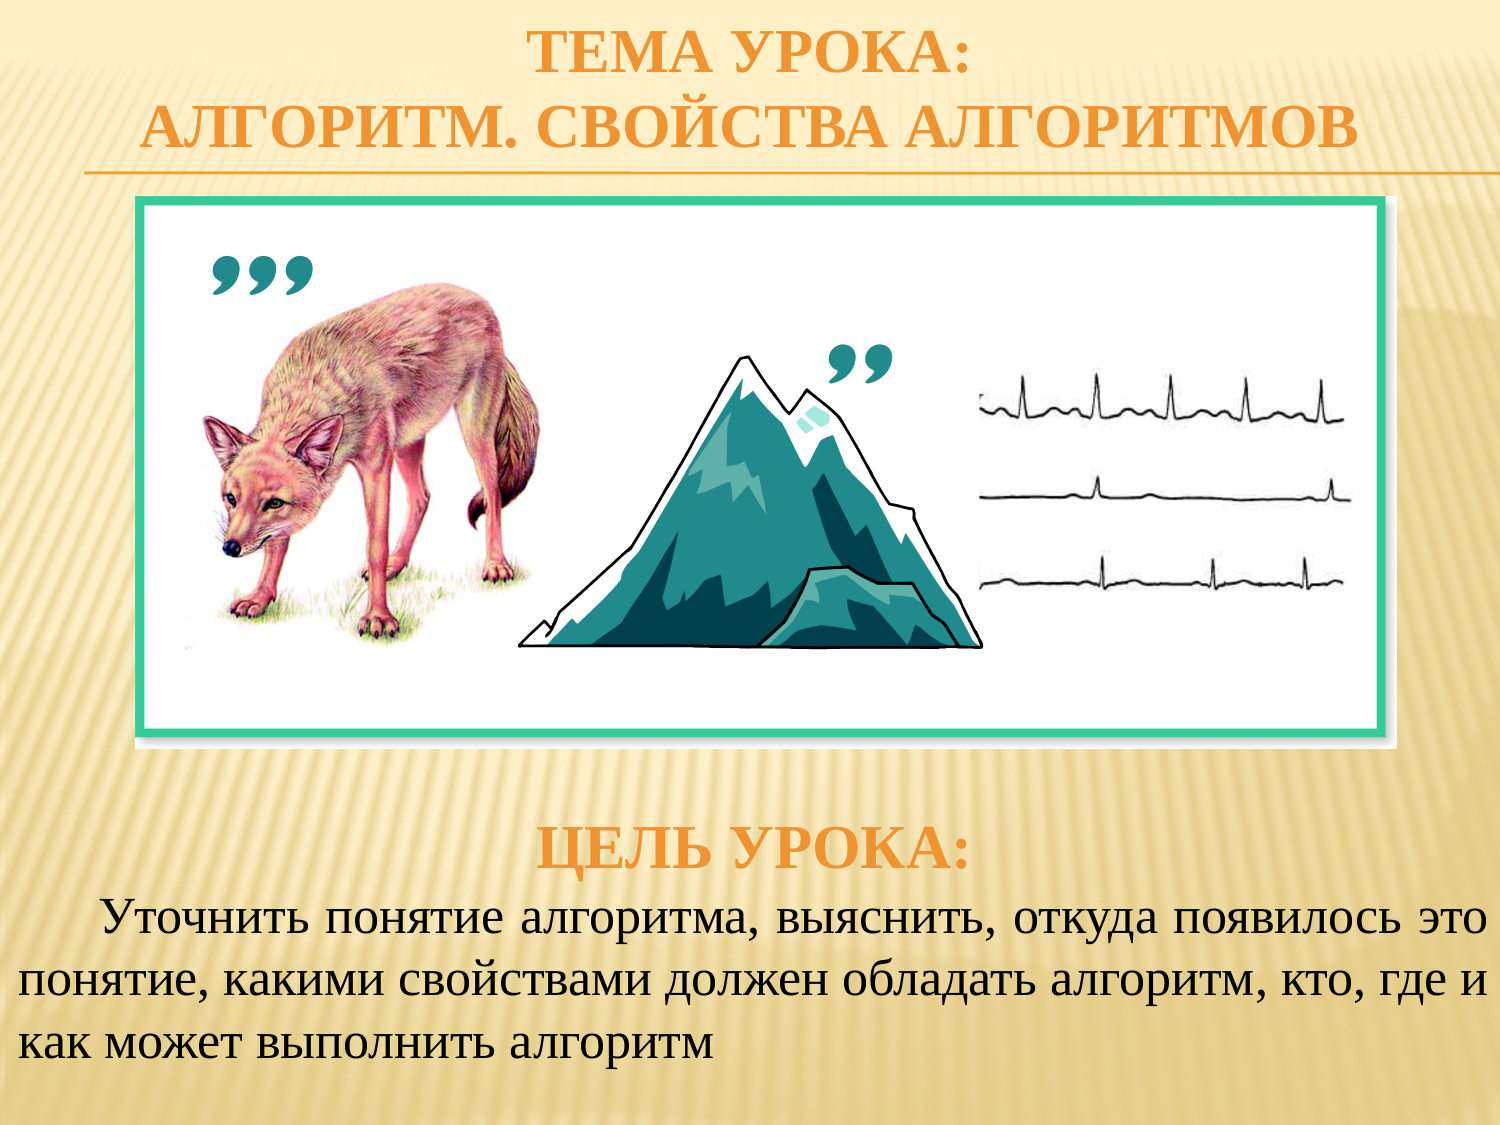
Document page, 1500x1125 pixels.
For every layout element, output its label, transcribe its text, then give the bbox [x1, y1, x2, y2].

text_box Цель урока: Уточнить понятие алгоритма, выяснить, откуда появилось это понятие, какими свойствами должен обладать алгоритм, кто, где и как может выполнить алгоритм [4, 798, 1500, 1076]
picture [135, 195, 1397, 749]
text_box Тема урока: Алгоритм. Свойства алгоритмов [0, 2, 1500, 167]
